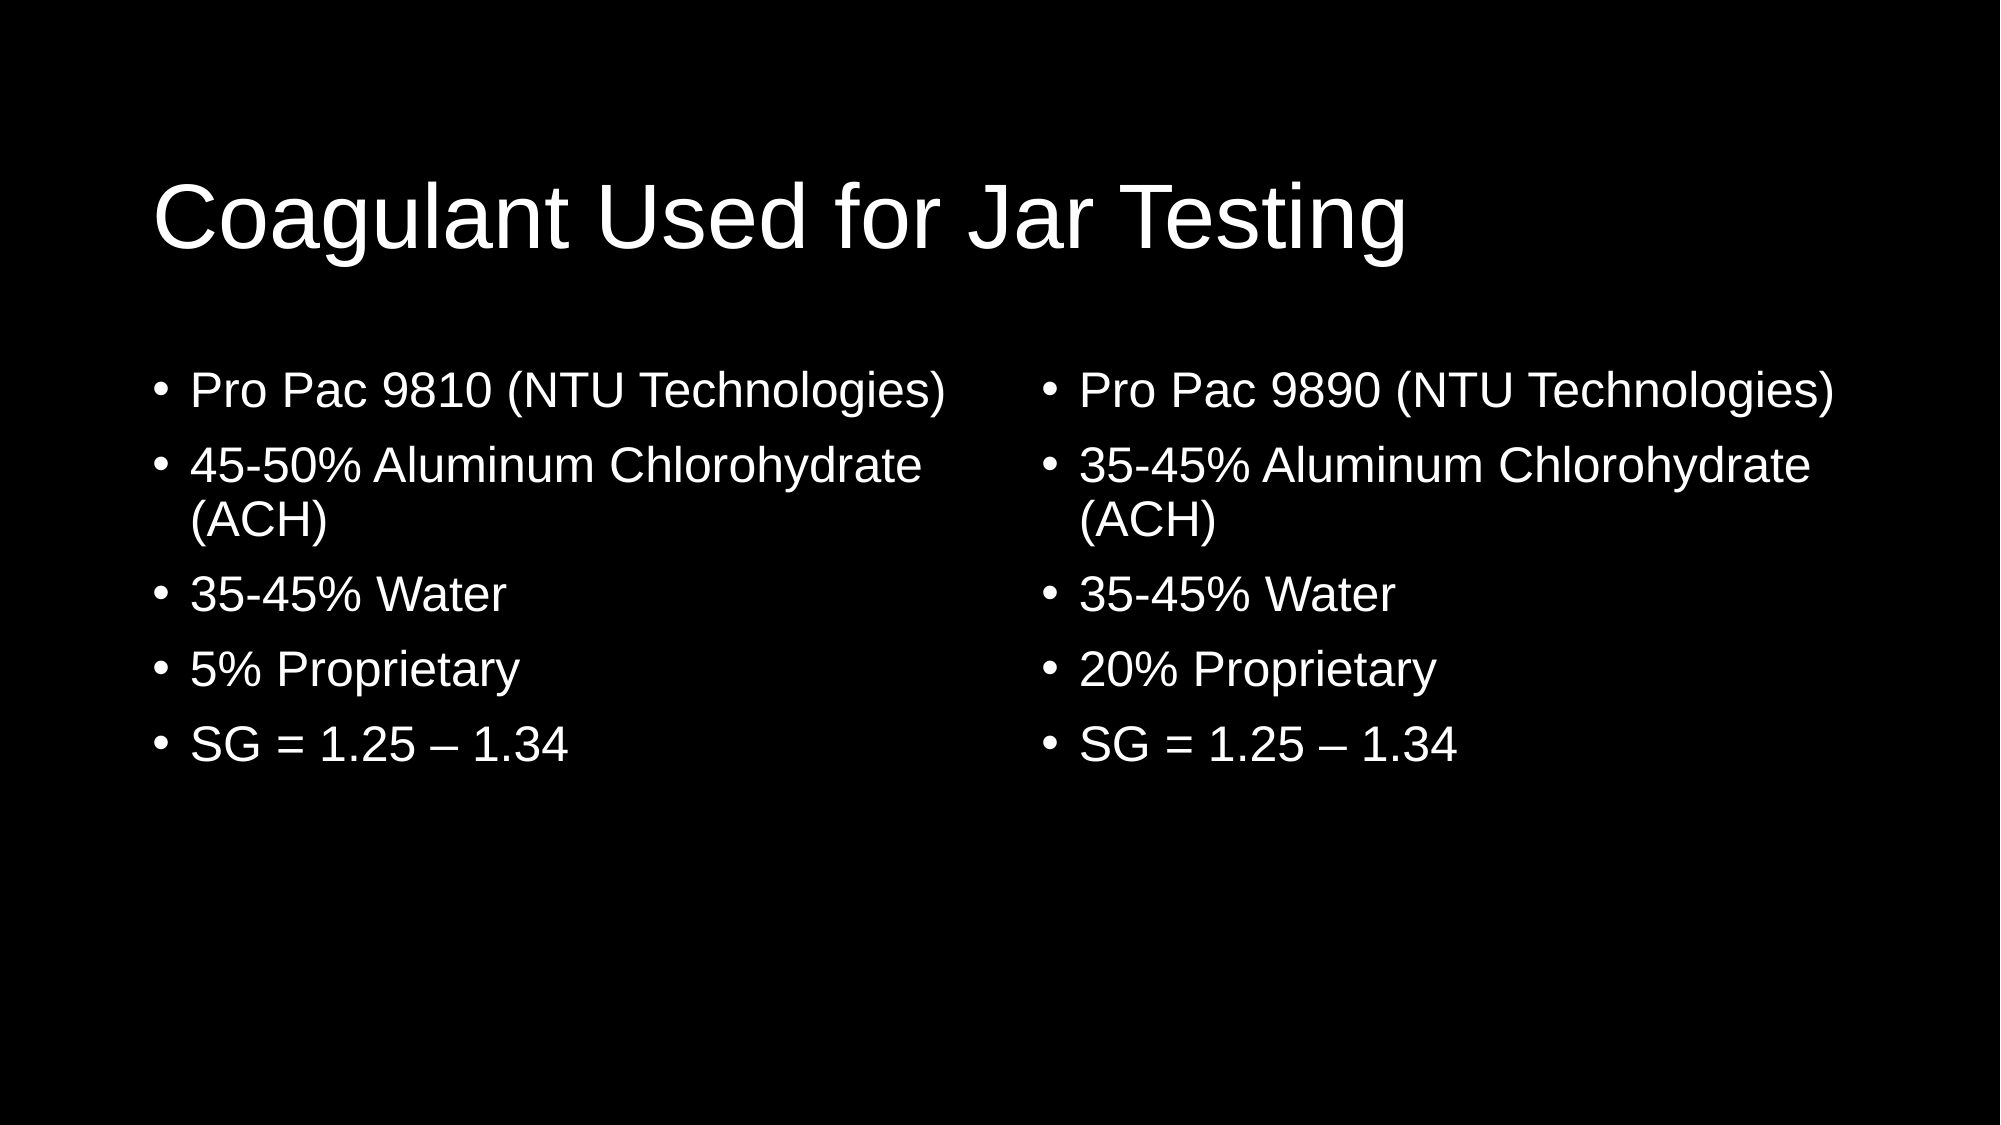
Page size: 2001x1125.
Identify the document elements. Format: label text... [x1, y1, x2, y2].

title Coagulant Used for Jar Testing [137, 109, 1863, 328]
list Pro Pac 9890 (NTU Technologies) 35-45% Aluminum Chlorohydrate (ACH) 35-45% Water 20% Proprietary SG = 1.25 – 1.34 [1026, 357, 1863, 980]
list Pro Pac 9810 (NTU Technologies) 45-50% Aluminum Chlorohydrate (ACH) 35-45% Water 5% Proprietary SG = 1.25 – 1.34 [137, 357, 974, 980]
